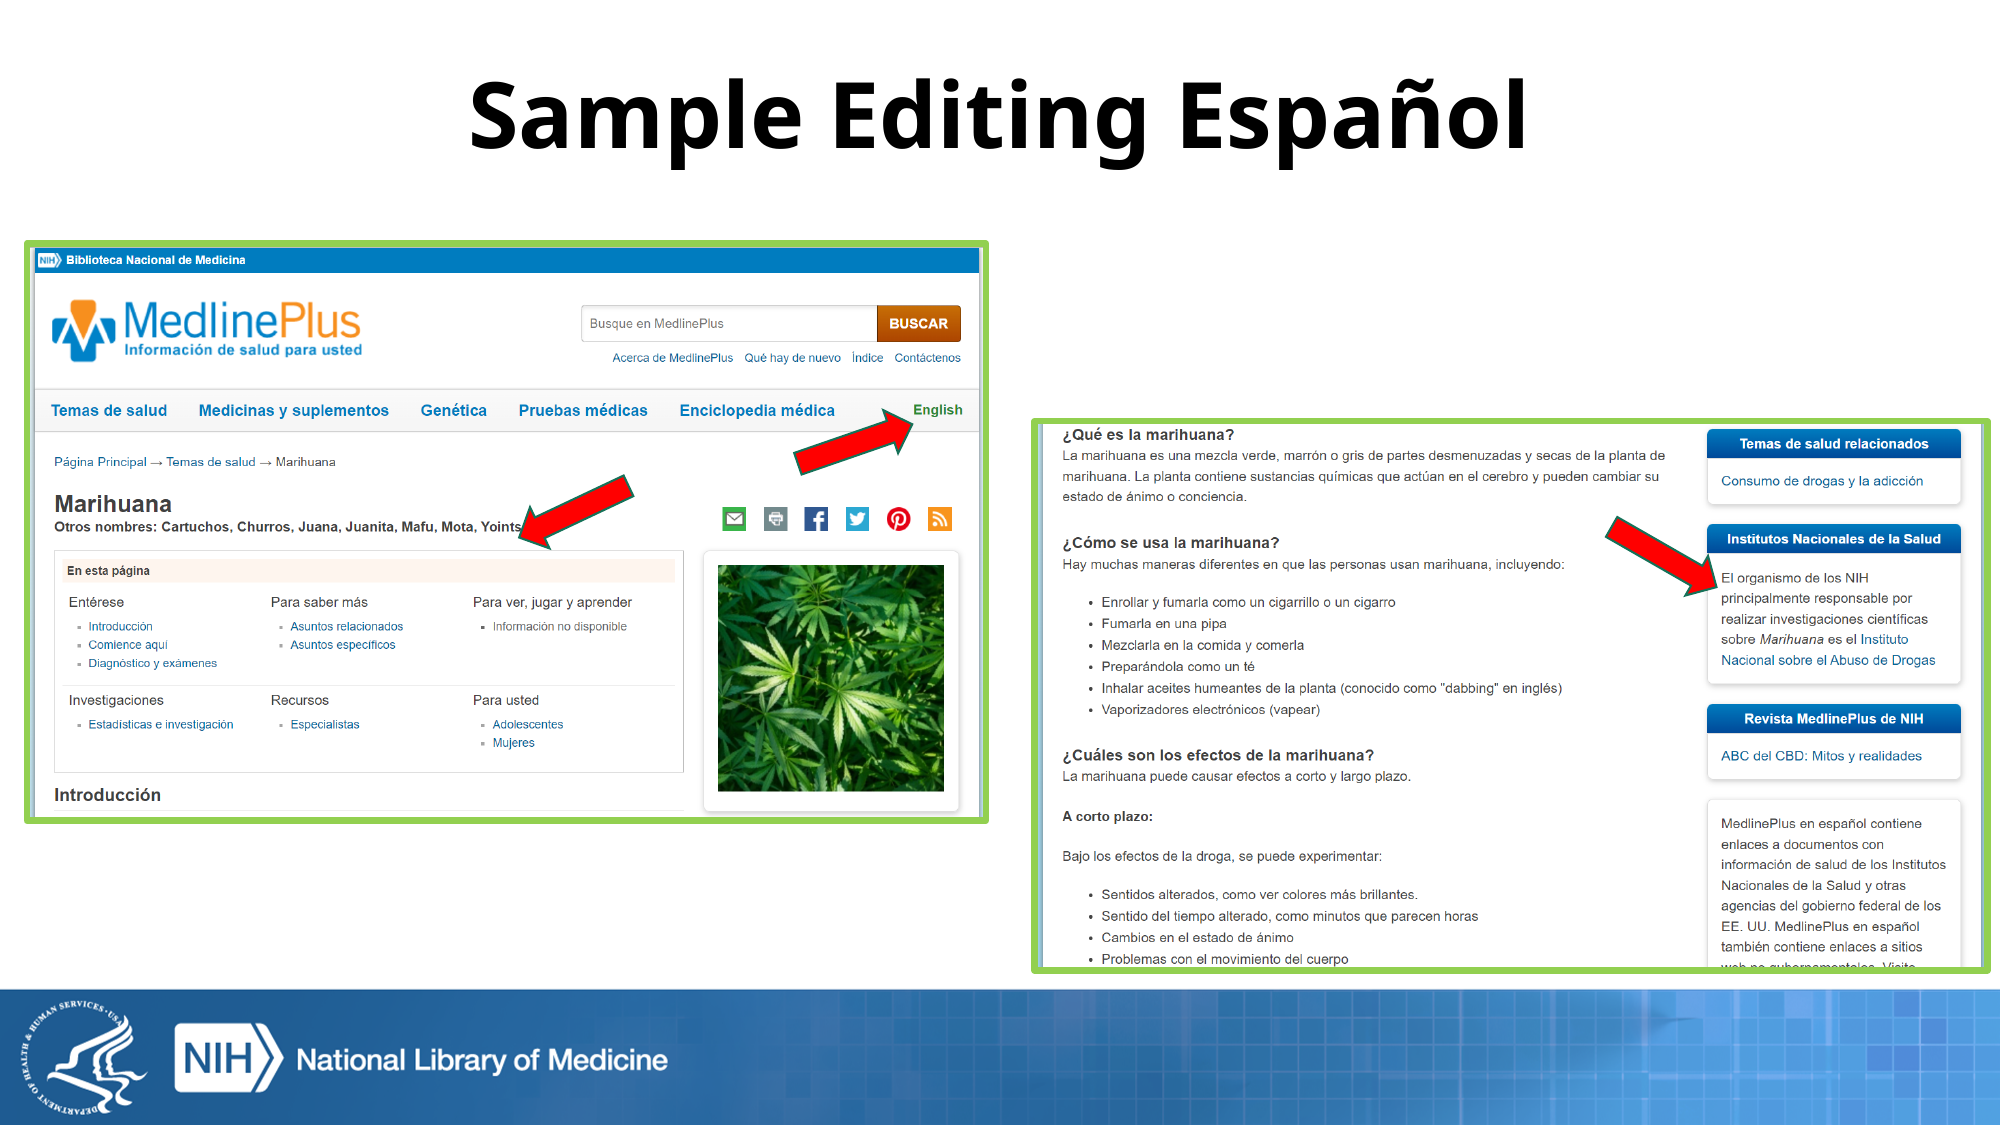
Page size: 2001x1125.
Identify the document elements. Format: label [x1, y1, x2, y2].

text_box [1603, 534, 1944, 666]
text_box [58, 399, 965, 540]
picture [0, 0, 2000, 1125]
